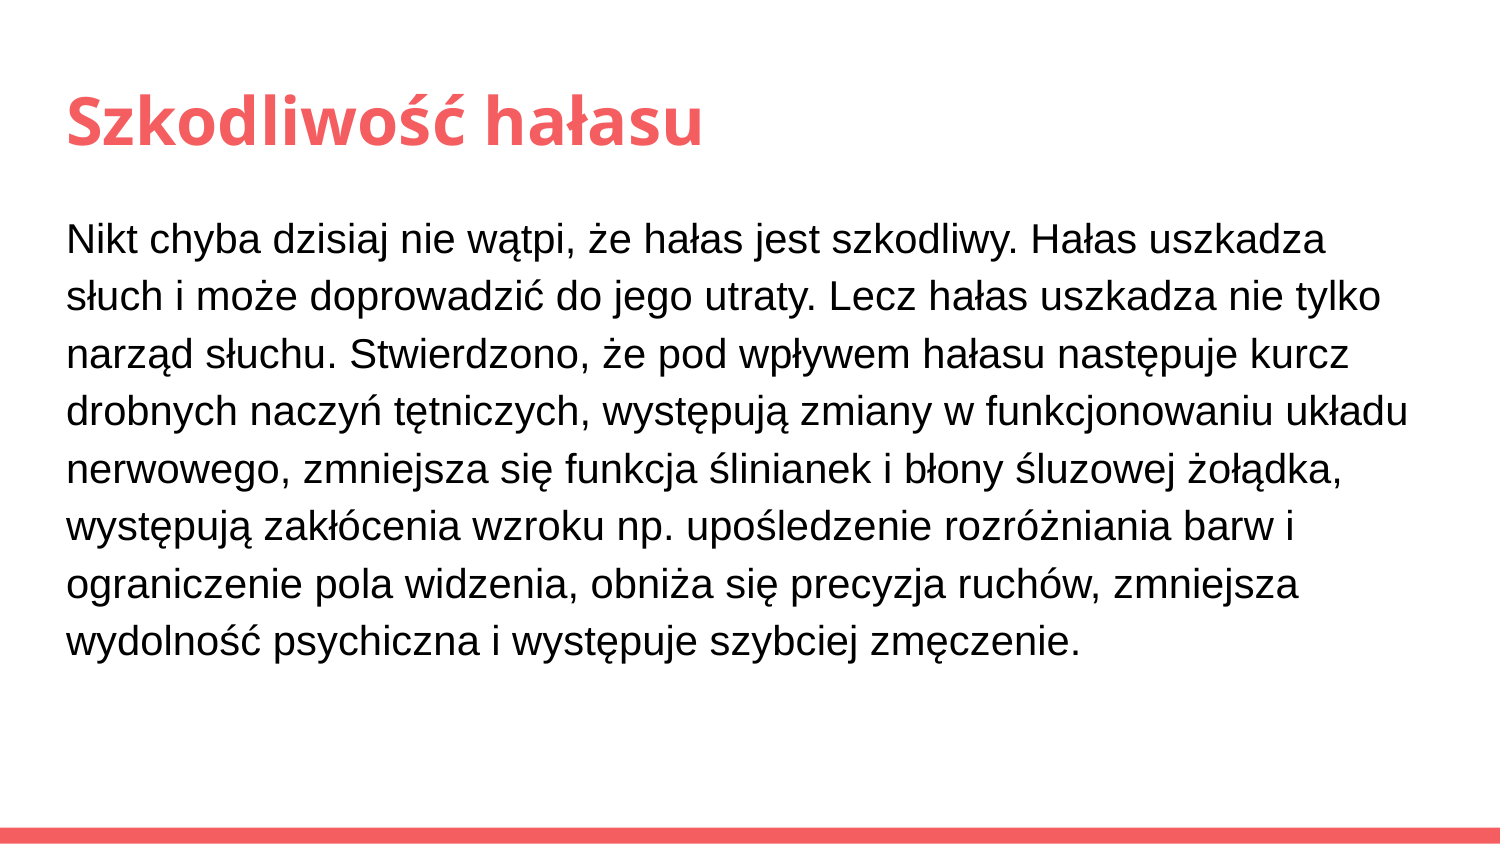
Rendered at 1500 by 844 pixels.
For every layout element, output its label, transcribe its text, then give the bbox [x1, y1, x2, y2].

title Szkodliwość hałasu [51, 64, 1449, 167]
list Nikt chyba dzisiaj nie wątpi, że hałas jest szkodliwy. Hałas uszkadza słuch i może doprowadzić do jego utraty. Lecz hałas uszkadza nie tylko narząd słuchu. Stwierdzono, że pod wpływem hałasu następuje kurcz drobnych naczyń tętniczych, występują zmiany w funkcjonowaniu układu nerwowego, zmniejsza się funkcja ślinianek i błony śluzowej żołądka, występują zakłócenia wzroku np. upośledzenie rozróżniania barw i ograniczenie pola widzenia, obniża się precyzja ruchów, zmniejsza wydolność psychiczna i występuje szybciej zmęczenie. [51, 189, 1449, 750]
